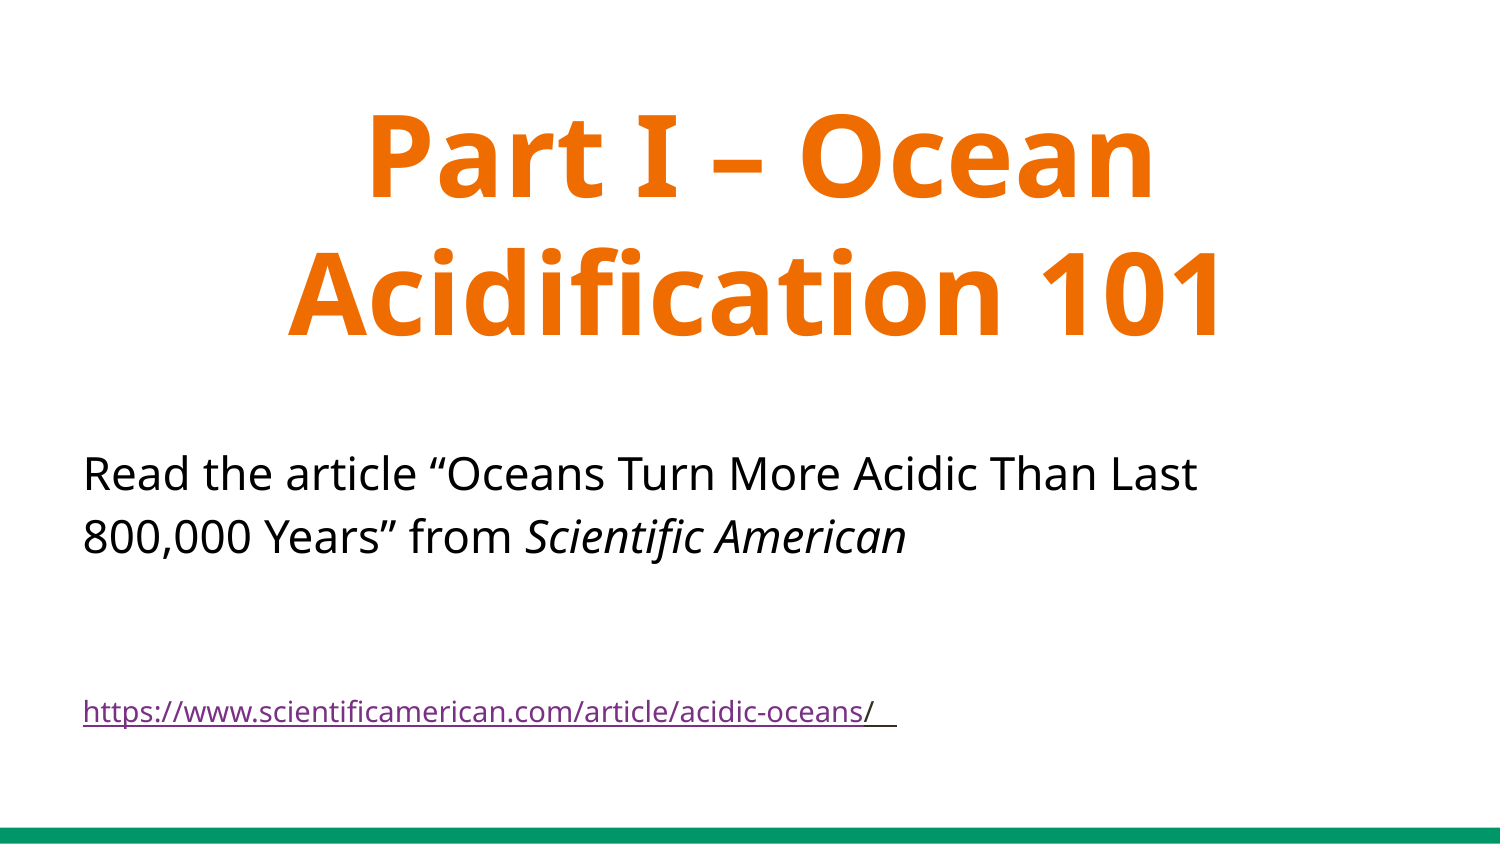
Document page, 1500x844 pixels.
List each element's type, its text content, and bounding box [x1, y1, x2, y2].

list Read the article “Oceans Turn More Acidic Than Last 800,000 Years” from Scientific American https://www.scientificamerican.com/article/acidic-oceans/ [67, 421, 1433, 569]
title Part I – Ocean Acidification 101 [53, 68, 1469, 233]
